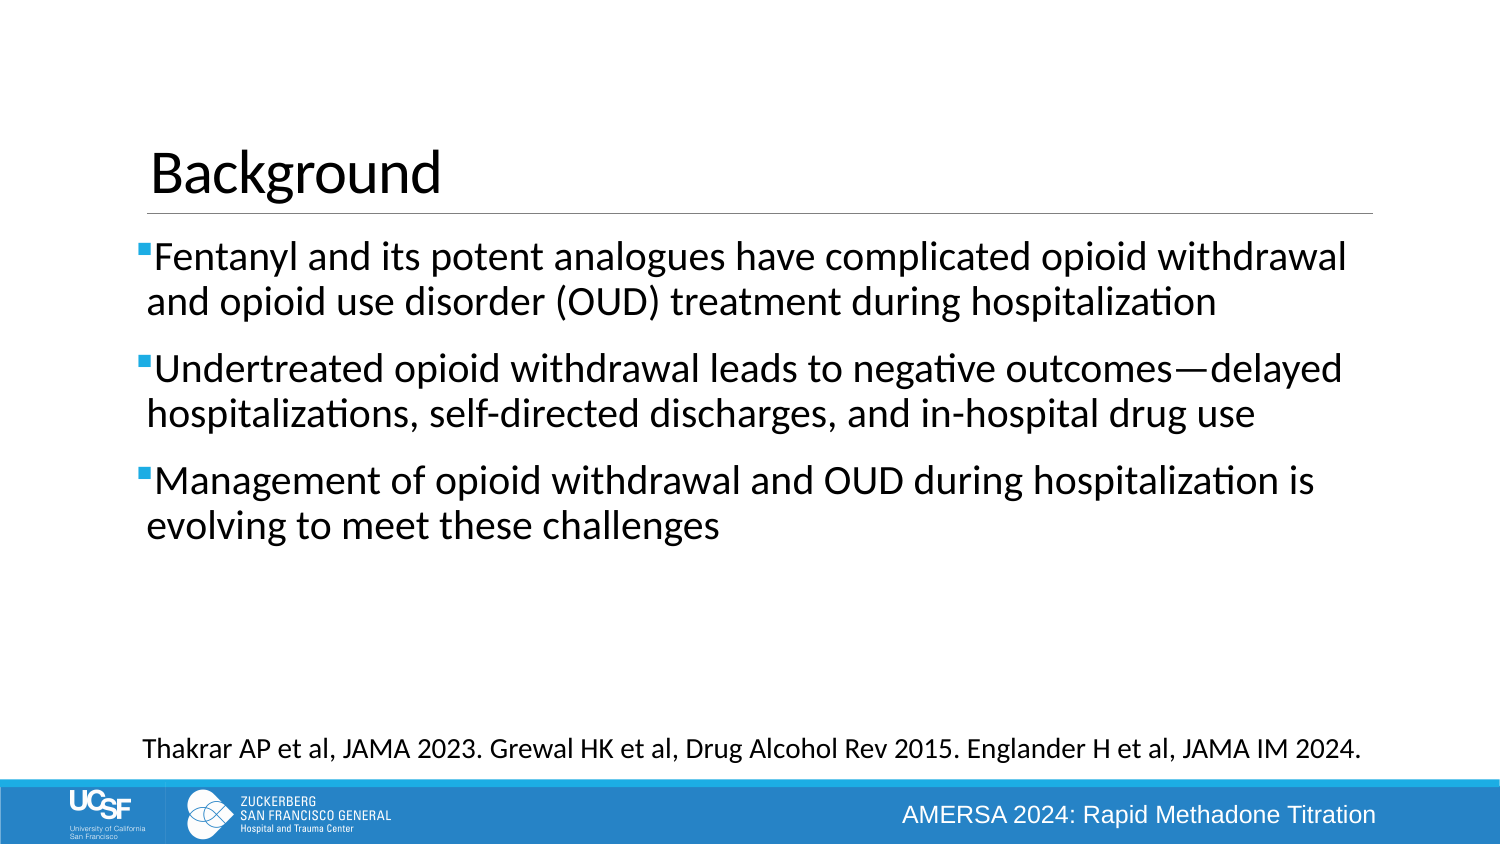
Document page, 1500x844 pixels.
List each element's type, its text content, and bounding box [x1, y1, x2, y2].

text_box Thakrar AP et al, JAMA 2023. Grewal HK et al, Drug Alcohol Rev 2015. Englander H et al, JAMA IM 2024. [127, 722, 1479, 842]
title Background [135, 35, 1373, 214]
list Fentanyl and its potent analogues have complicated opioid withdrawal and opioid use disorder (OUD) treatment during hospitalization Undertreated opioid withdrawal leads to negative outcomes—delayed hospitalizations, self-directed discharges, and in-hospital drug use Management of opioid withdrawal and OUD during hospitalization is evolving to meet these challenges [135, 227, 1373, 722]
picture [70, 782, 391, 844]
